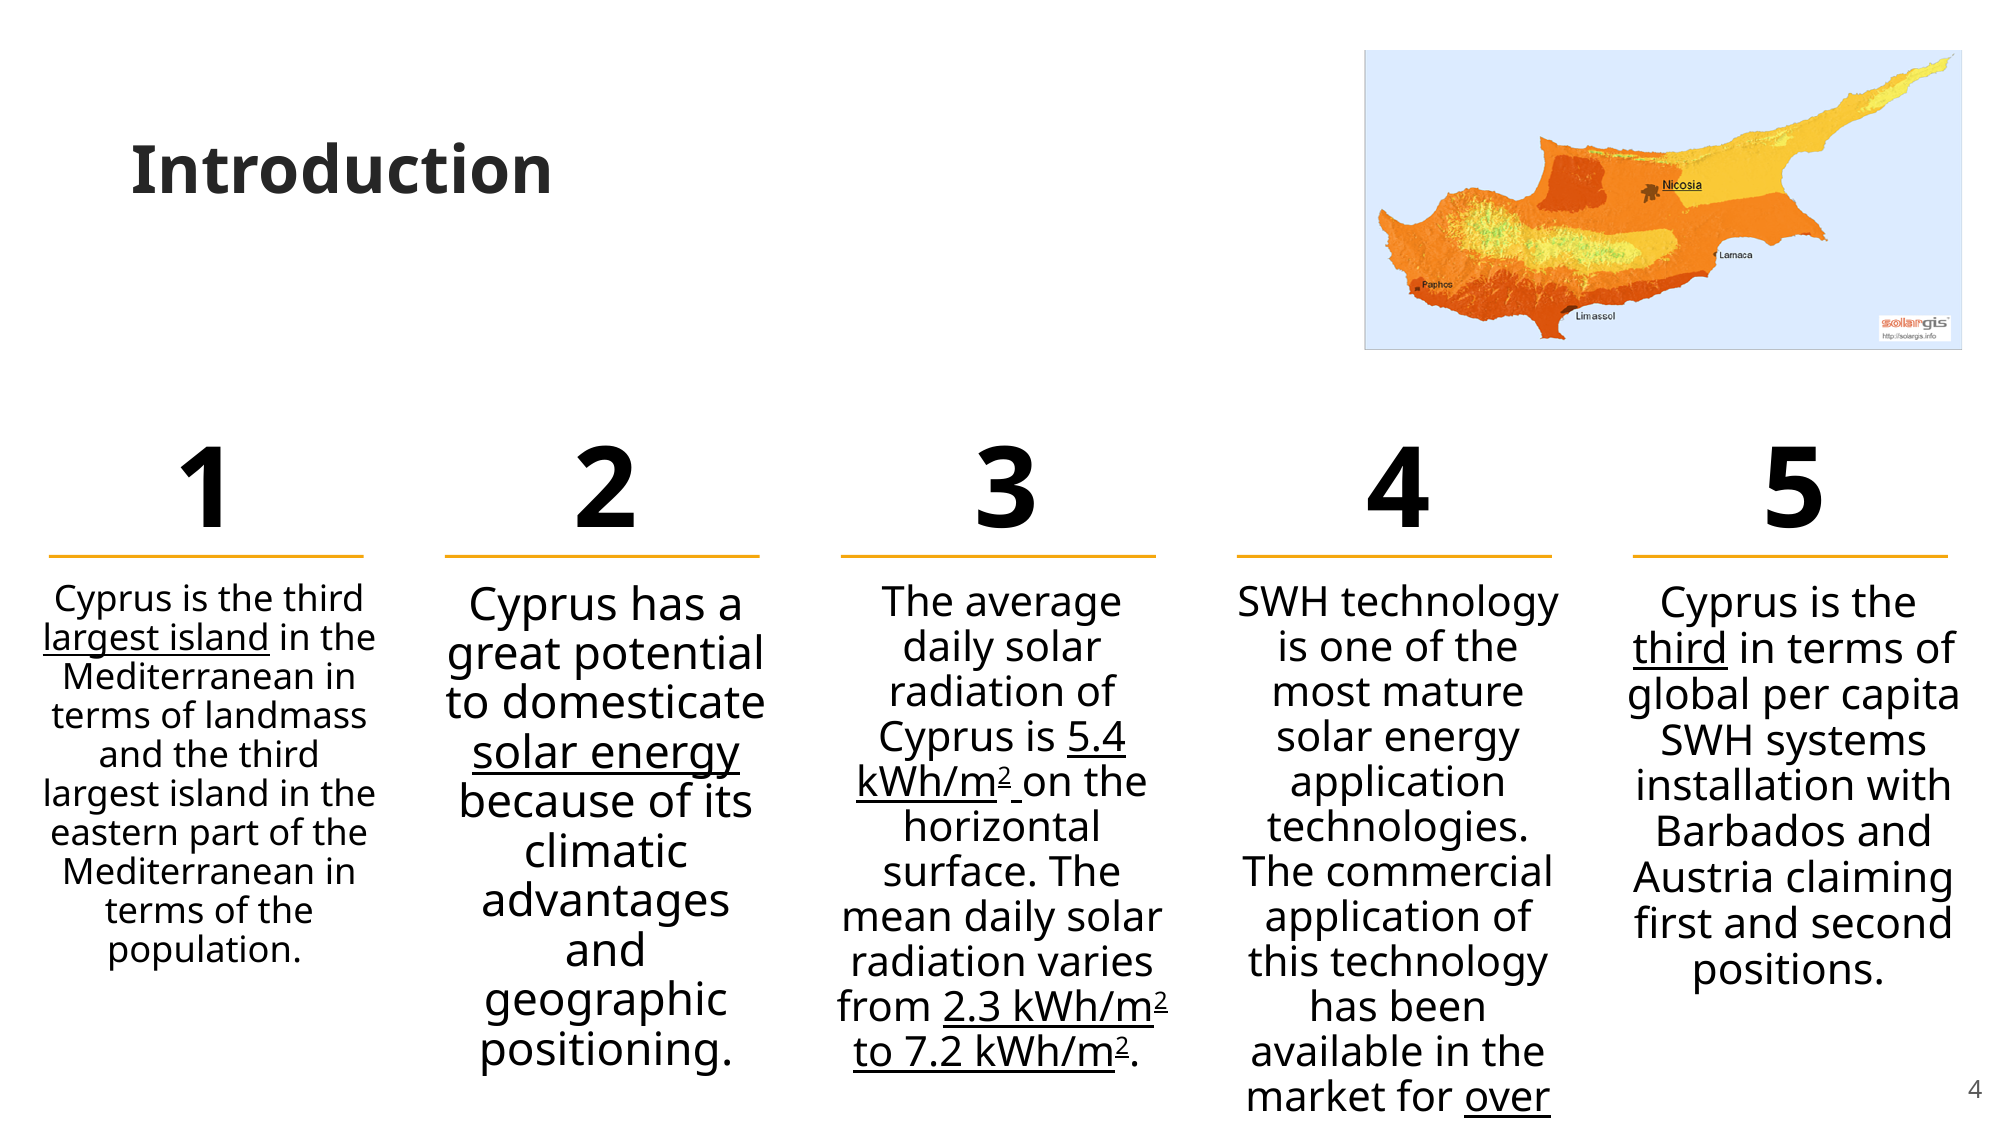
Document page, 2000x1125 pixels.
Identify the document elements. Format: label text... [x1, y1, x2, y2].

list Cyprus is the third largest island in the Mediterranean in terms of landmass and the third largest island in the eastern part of the Mediterranean in terms of the population. [11, 573, 402, 1061]
list Introduction [11, 129, 675, 217]
list 1 [11, 422, 402, 561]
list Cyprus is the third in terms of global per capita SWH systems installation with Barbados and Austria claiming first and second positions. [1595, 573, 1986, 1061]
list 3 [807, 422, 1198, 561]
list 5 [1595, 422, 1986, 561]
list SWH technology is one of the most mature solar energy application technologies. The commercial application of this technology has been available in the market for over 40 years. [1199, 573, 1590, 1010]
list 2 [407, 422, 798, 561]
list 4 [1199, 422, 1590, 561]
slide_number 4 [1926, 1060, 1998, 1121]
list The average daily solar radiation of Cyprus is 5.4 kWh/m2 on the horizontal surface. The mean daily solar radiation varies from 2.3 kWh/m2 to 7.2 kWh/m2. [803, 573, 1194, 1088]
picture [1360, 49, 1963, 350]
list Cyprus has a great potential to domesticate solar energy because of its climatic advantages and geographic positioning. [407, 573, 798, 1088]
